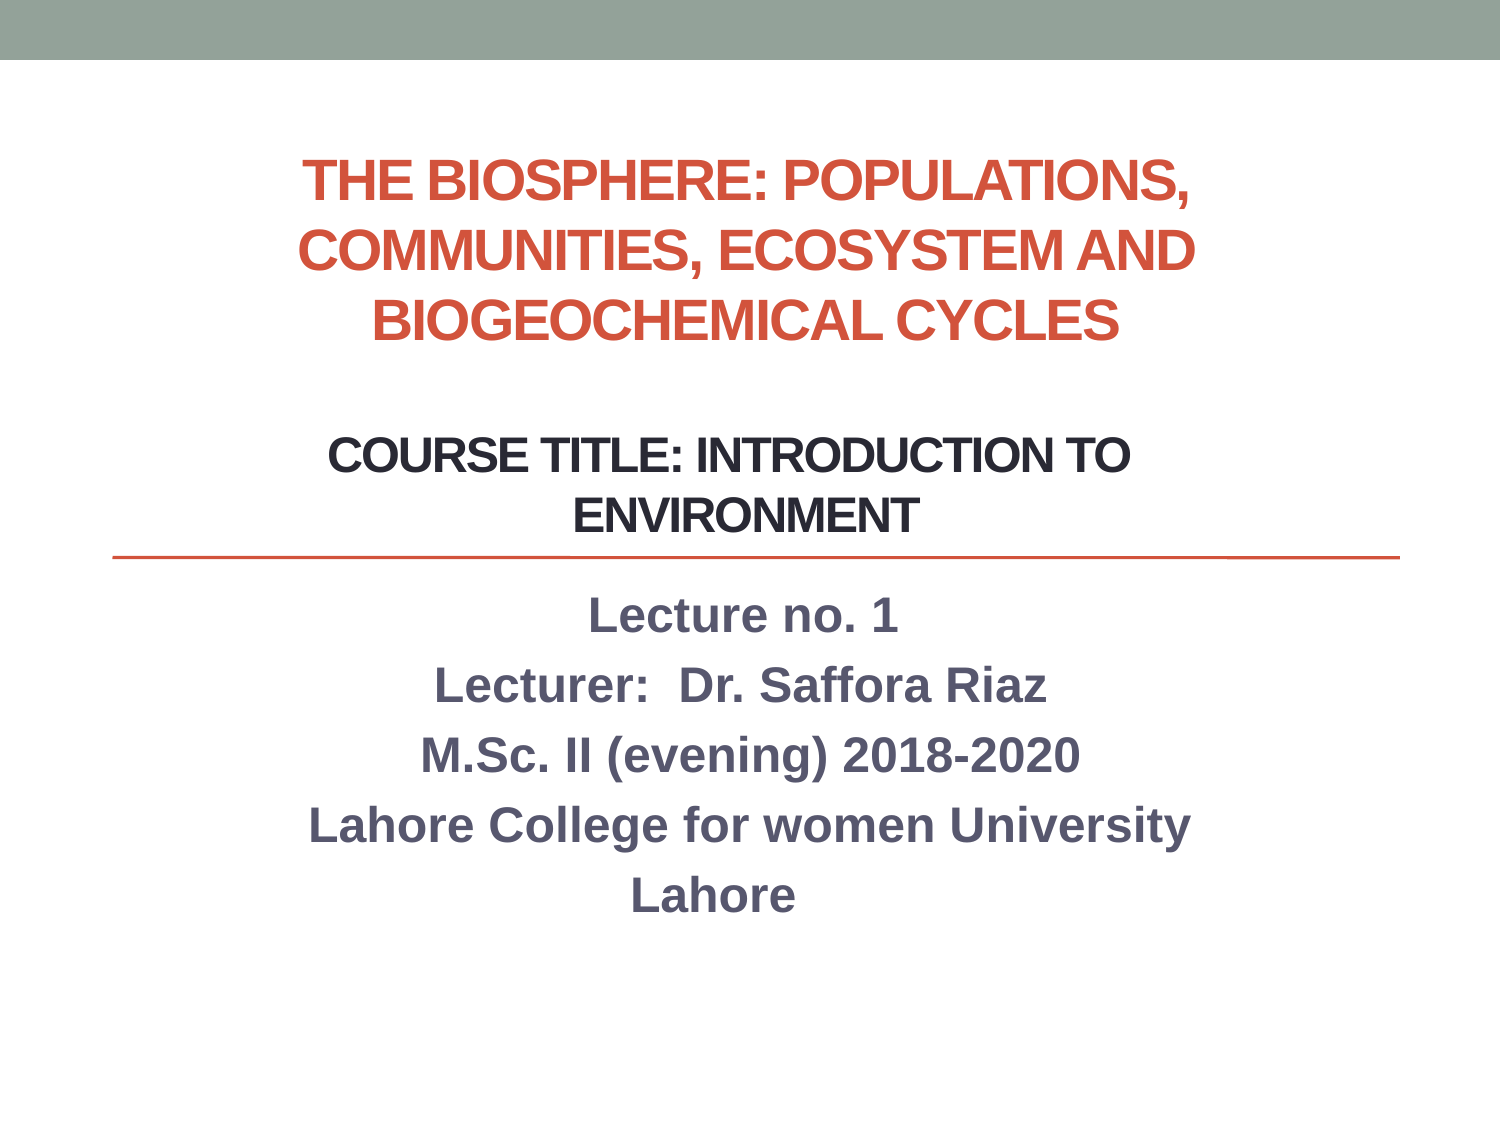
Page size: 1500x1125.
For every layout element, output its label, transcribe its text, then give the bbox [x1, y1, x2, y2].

subtitle Lecture no. 1 Lecturer: Dr. Saffora Riaz M.Sc. II (evening) 2018-2020 Lahore College for women University Lahore [125, 575, 1400, 863]
title The biosphere: populations, communities, ecosystem and biogeochemical cycles course title: introduction to environment [162, 224, 1330, 550]
